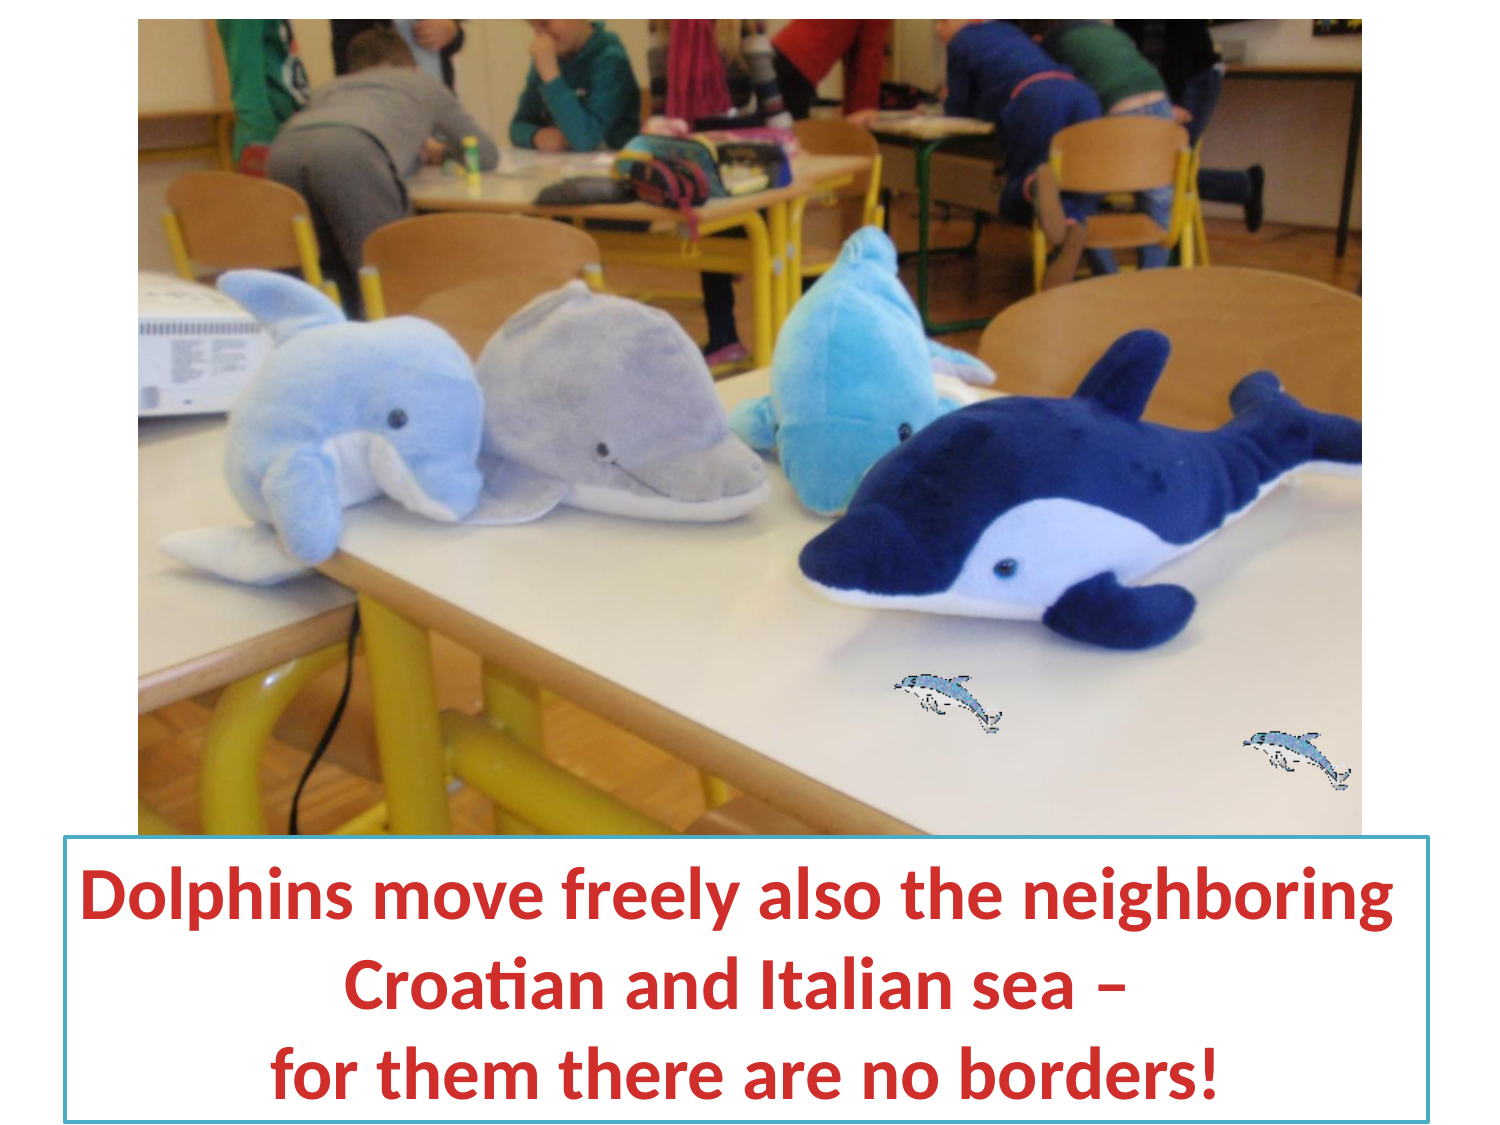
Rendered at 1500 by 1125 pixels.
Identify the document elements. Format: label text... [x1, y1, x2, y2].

picture [138, 18, 1362, 937]
text_box Dolphins move freely also the neighboring Croatian and Italian sea – for them there are no borders! [63, 835, 1430, 1124]
